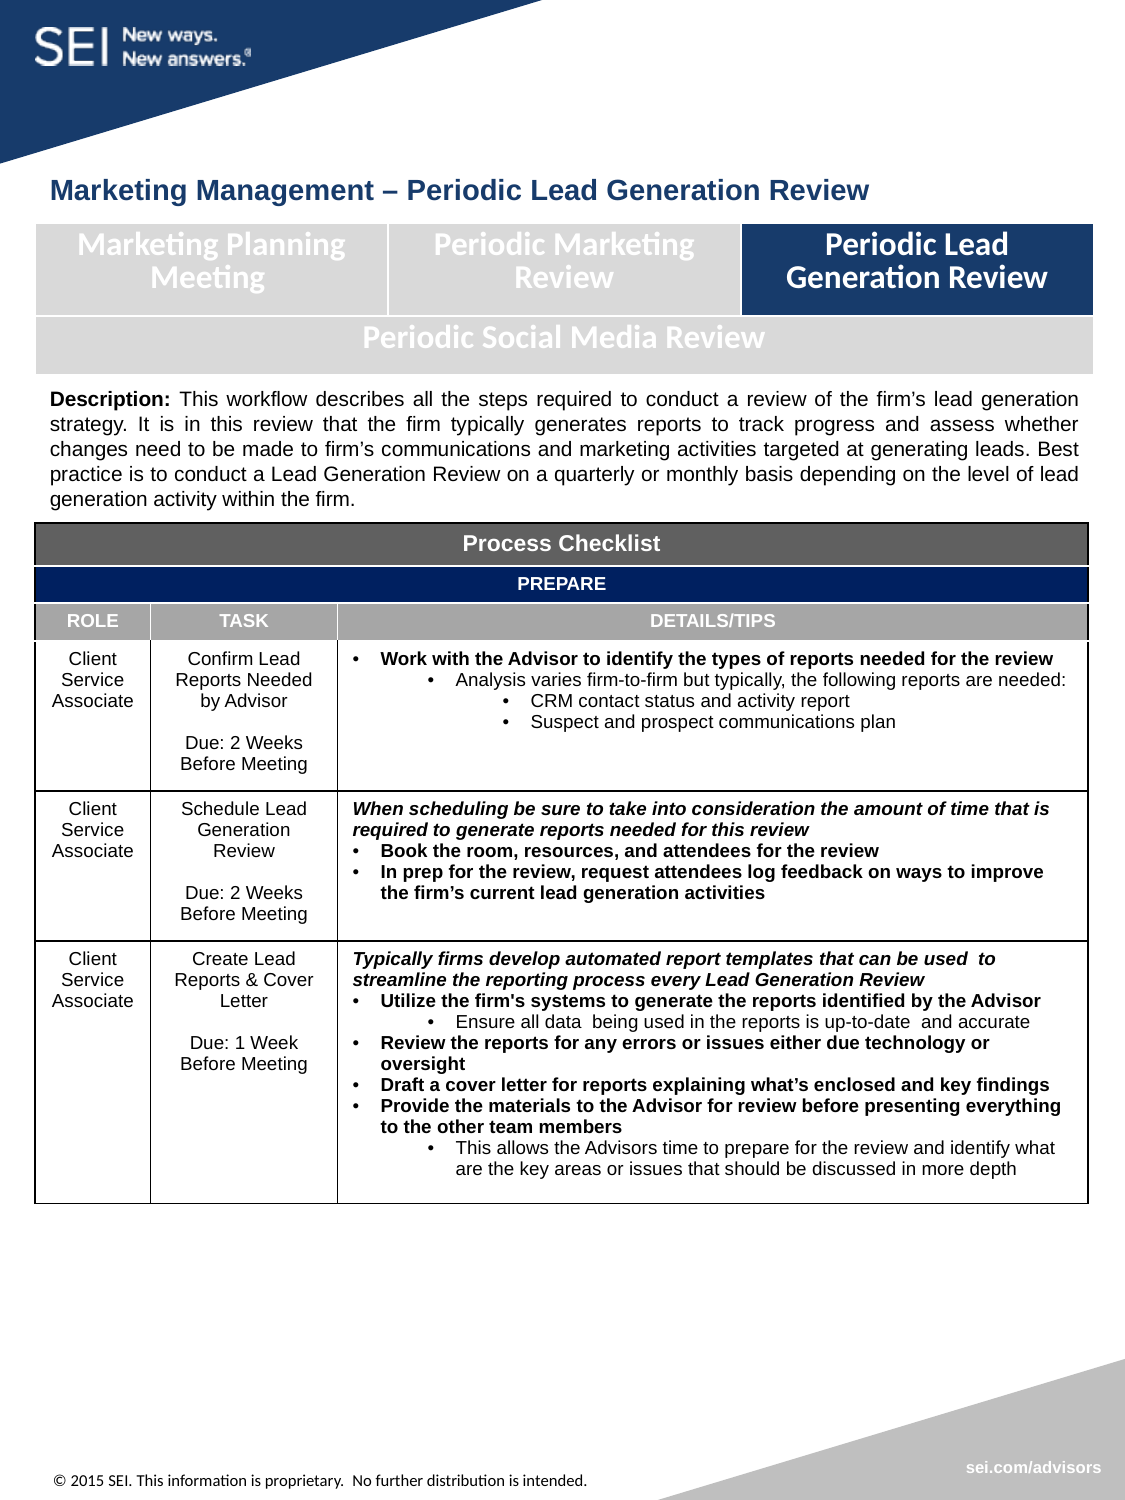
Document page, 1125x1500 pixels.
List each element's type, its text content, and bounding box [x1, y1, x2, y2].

text_box [0, 0, 544, 166]
table_cell Work with the Advisor to identify the types of reports needed for the review Analysis varies firm-to-firm but typically, the following reports are needed: CRM contact status and activity report Suspect and prospect communications plan [338, 642, 1087, 790]
table_header Periodic Lead Generation Review [742, 224, 1093, 315]
table_cell ROLE [36, 604, 150, 640]
table_cell TASK [151, 604, 337, 640]
text_box © 2015 SEI. This information is proprietary. No further distribution is intended. [38, 1462, 603, 1497]
table_cell DETAILS/TIPS [338, 604, 1087, 640]
picture [34, 26, 251, 66]
table_cell Schedule Lead Generation Review Due: 2 Weeks Before Meeting [151, 792, 337, 940]
table_cell Client Service Associate [36, 792, 150, 940]
table_header Process Checklist [36, 524, 1087, 565]
text_box sei.com/advisors [951, 1449, 1117, 1485]
table_header Marketing Planning Meeting [36, 224, 387, 315]
table_cell Create Lead Reports & Cover Letter Due: 1 Week Before Meeting [151, 942, 337, 1203]
table_cell Client Service Associate [36, 642, 150, 790]
text_box Description: This workflow describes all the steps required to conduct a review of the firm’s lead generation strategy. It is in this review that the firm typically generates reports to track progress and assess whether changes need to be made to firm’s communications and marketing activities targeted at generating leads. Best practice is to conduct a Lead Generation Review on a quarterly or monthly basis depending on the level of lead generation activity within the firm. [35, 379, 1094, 518]
table_cell When scheduling be sure to take into consideration the amount of time that is required to generate reports needed for this review Book the room, resources, and attendees for the review In prep for the review, request attendees log feedback on ways to improve the firm’s current lead generation activities [338, 792, 1087, 940]
table_header Periodic Social Media Review [36, 317, 1093, 374]
table_header Periodic Marketing Review [389, 224, 740, 315]
table_cell Confirm Lead Reports Needed by Advisor Due: 2 Weeks Before Meeting [151, 642, 337, 790]
text_box Marketing Management – Periodic Lead Generation Review [35, 164, 1094, 222]
table_cell Client Service Associate [36, 942, 150, 1203]
text_box [656, 1356, 1125, 1500]
table_cell Typically firms develop automated report templates that can be used to streamline the reporting process every Lead Generation Review Utilize the firm's systems to generate the reports identified by the Advisor Ensure all data being used in the reports is up-to-date and accurate Review the reports for any errors or issues either due technology or oversight Draft a cover letter for reports explaining what’s enclosed and key findings Provide the materials to the Advisor for review before presenting everything to the other team members This allows the Advisors time to prepare for the review and identify what are the key areas or issues that should be discussed in more depth [338, 942, 1087, 1203]
table_cell PREPARE [36, 567, 1087, 602]
